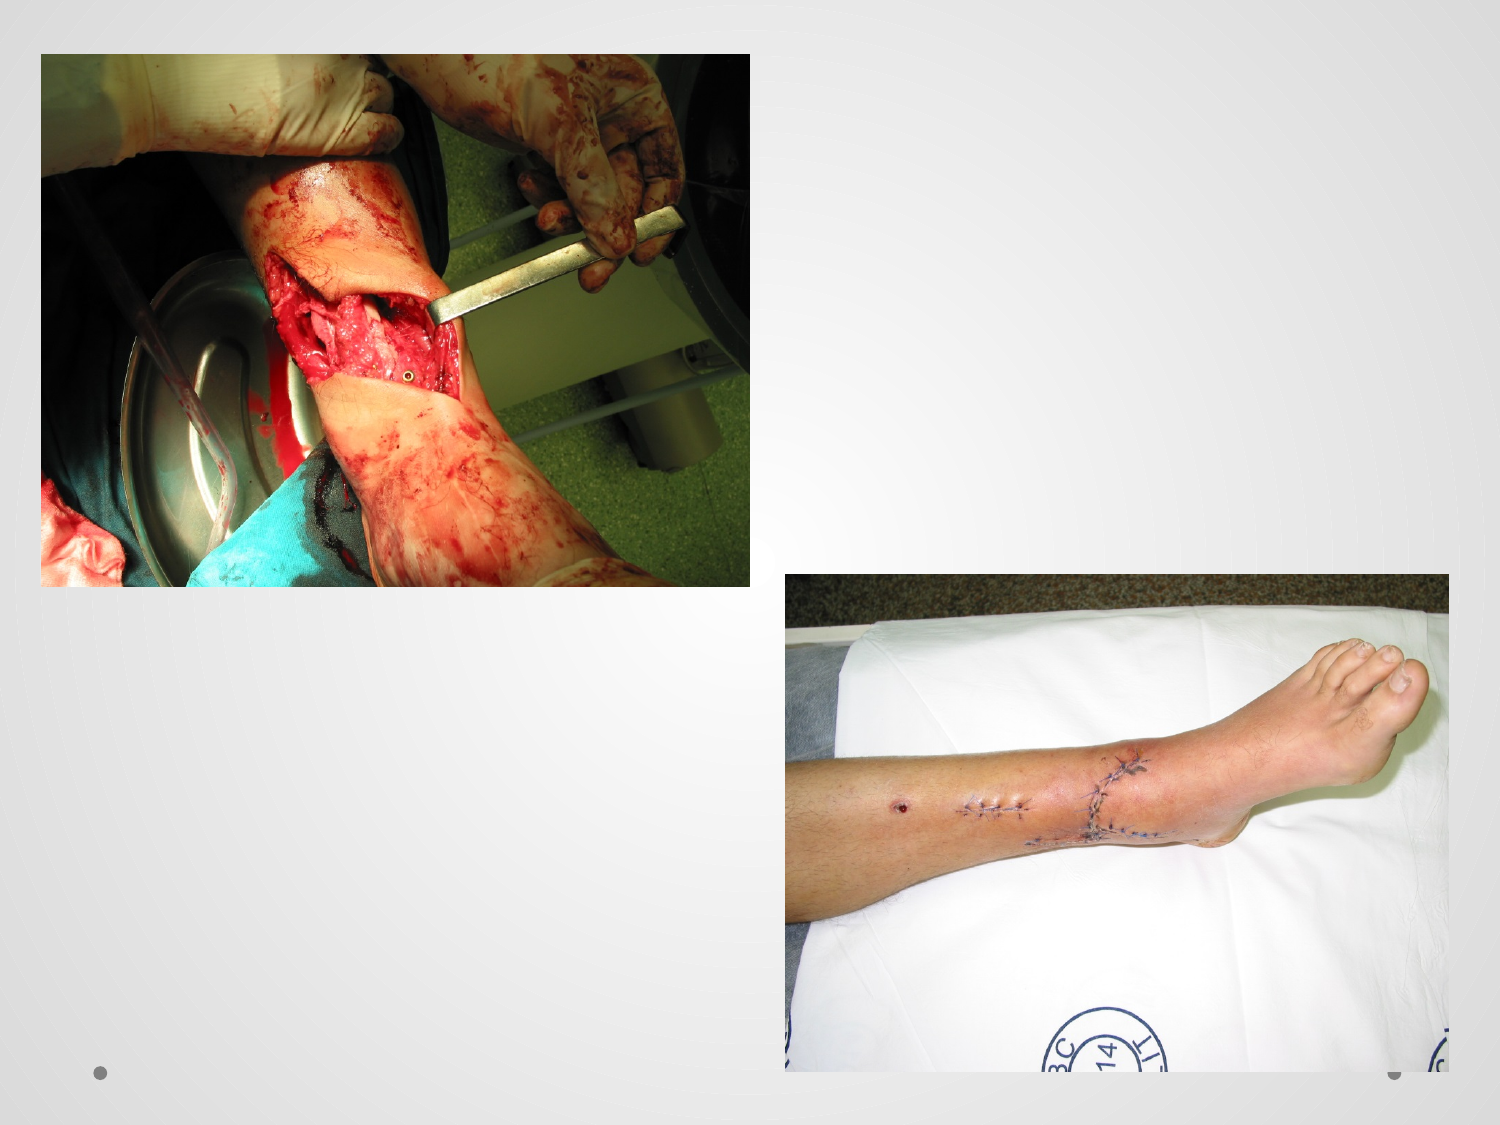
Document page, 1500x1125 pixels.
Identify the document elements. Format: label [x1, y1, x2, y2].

list [785, 574, 1449, 1072]
list [41, 54, 751, 587]
